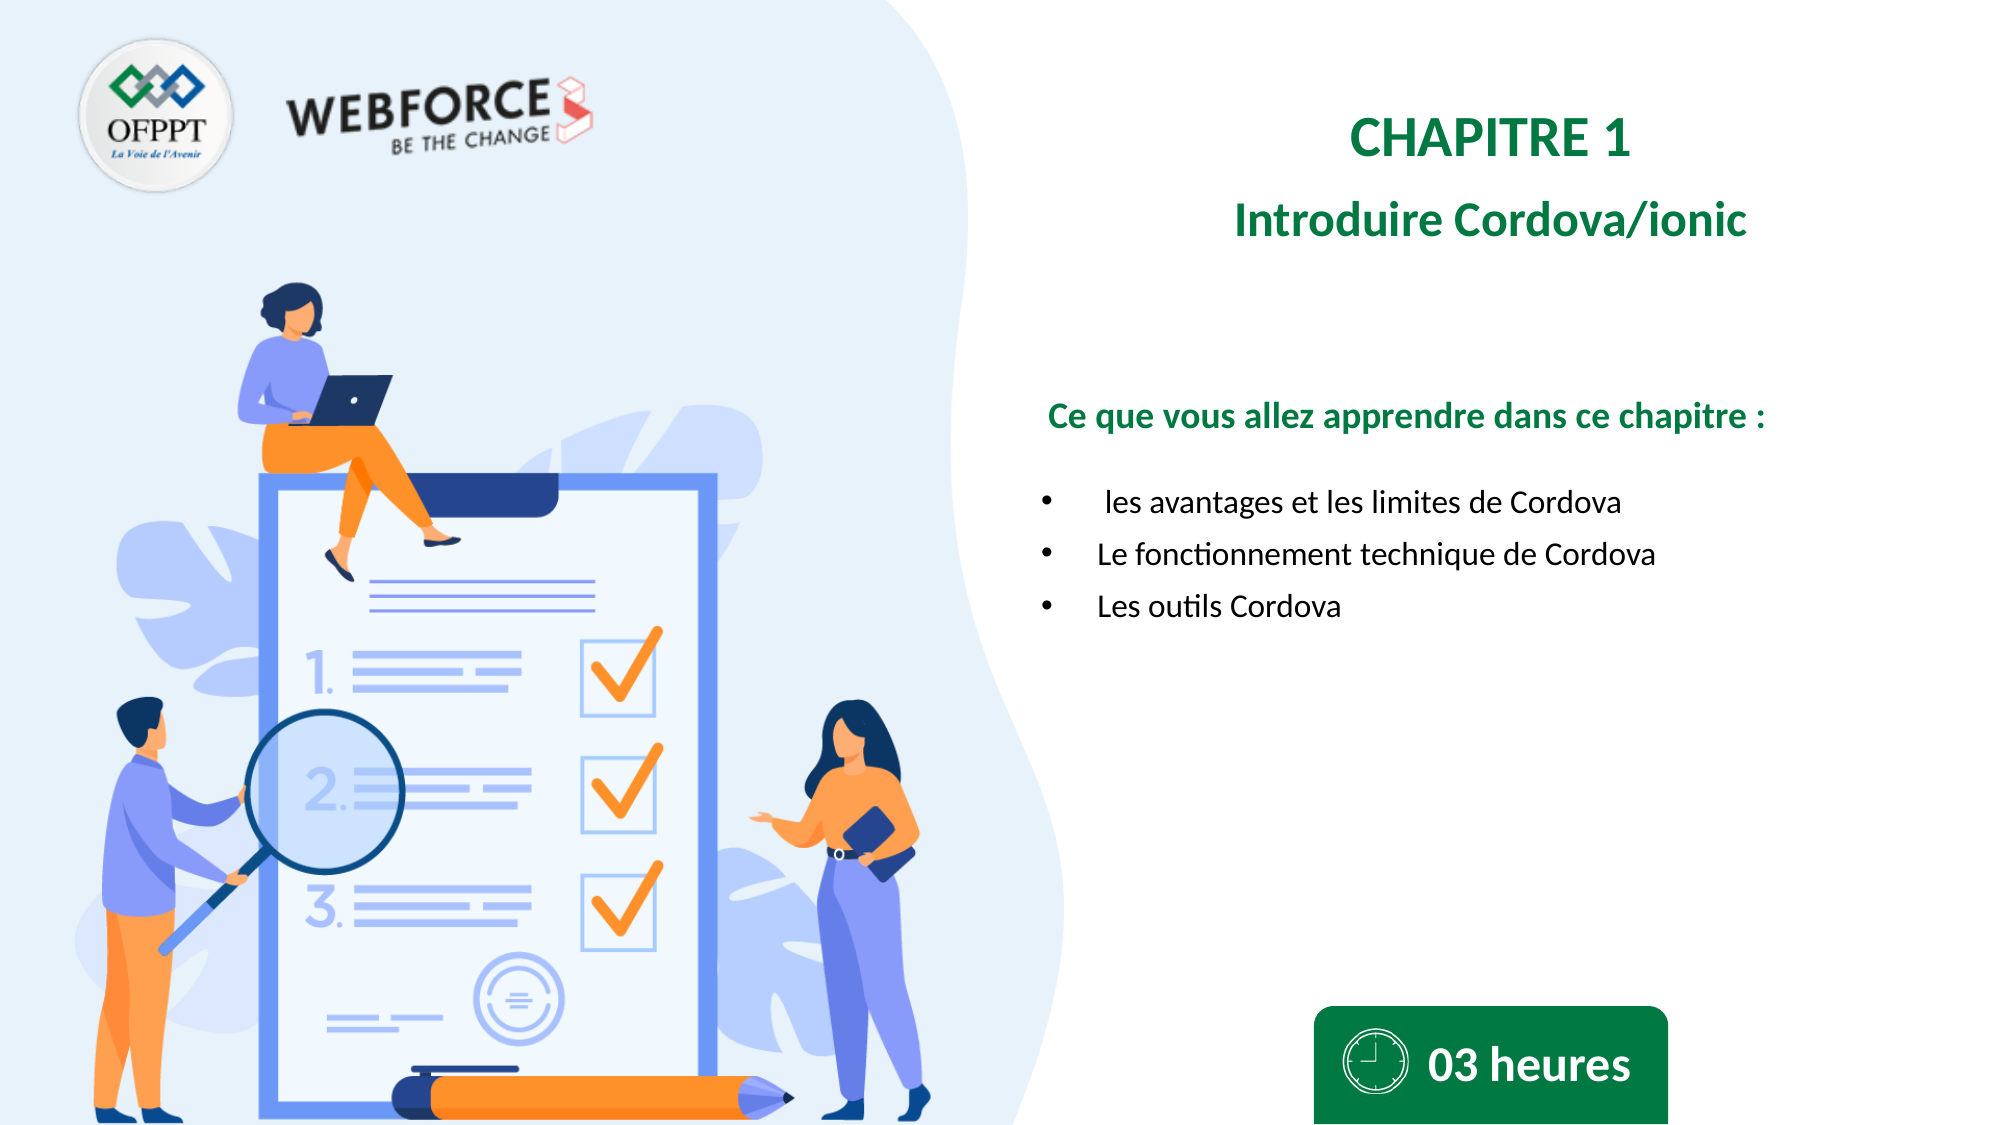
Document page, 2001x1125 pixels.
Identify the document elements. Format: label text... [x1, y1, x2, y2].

picture [1342, 1028, 1391, 1094]
list Introduire Cordova/ionic [1033, 178, 1949, 327]
picture [0, 0, 2000, 1125]
list les avantages et les limites de Cordova Le fonctionnement technique de Cordova Les outils Cordova [1033, 472, 1949, 768]
list CHAPITRE 1 [1033, 88, 1949, 178]
list 03 heures [1391, 1006, 1669, 1125]
